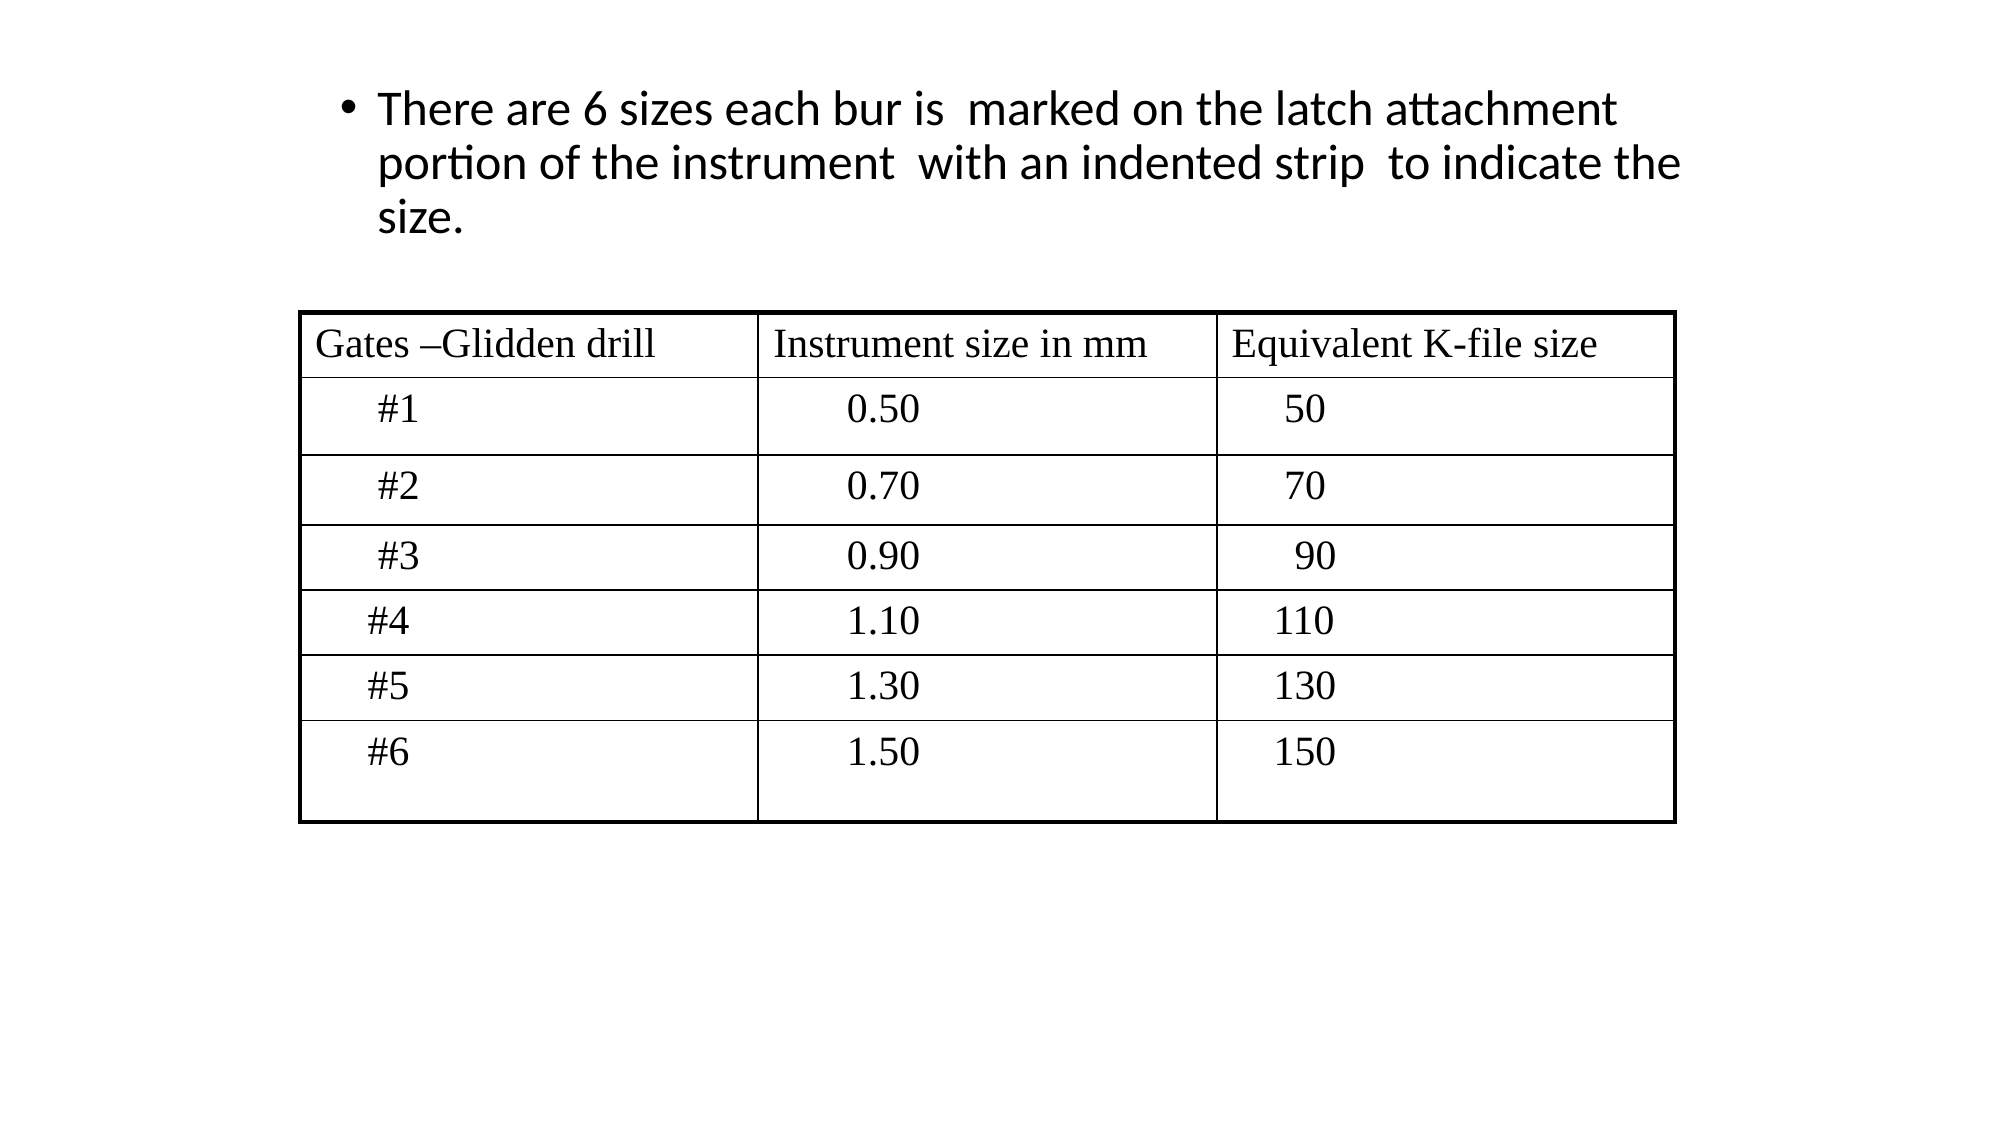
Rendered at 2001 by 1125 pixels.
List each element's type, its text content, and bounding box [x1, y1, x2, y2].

table_cell 130 [1218, 656, 1673, 720]
table_header Equivalent K-file size [1218, 315, 1673, 377]
table_cell 1.50 [759, 721, 1216, 820]
table_cell 1.10 [759, 591, 1216, 654]
table_cell 150 [1218, 721, 1673, 820]
table_cell #1 [302, 378, 757, 454]
table_cell 110 [1218, 591, 1673, 654]
table_header Gates –Glidden drill [302, 315, 757, 377]
table_cell 70 [1218, 456, 1673, 524]
table_cell 1.30 [759, 656, 1216, 720]
table_cell 0.90 [759, 526, 1216, 589]
table_cell #6 [302, 721, 757, 820]
table_cell 0.50 [759, 378, 1216, 454]
table_header Instrument size in mm [759, 315, 1216, 377]
table_cell 90 [1218, 526, 1673, 589]
list There are 6 sizes each bur is marked on the latch attachment portion of the instrument with an indented strip to indicate the size. [324, 75, 1700, 300]
table_cell #5 [302, 656, 757, 720]
table_cell #4 [302, 591, 757, 654]
table_cell 0.70 [759, 456, 1216, 524]
table_cell #3 [302, 526, 757, 589]
table_cell #2 [302, 456, 757, 524]
table_cell 50 [1218, 378, 1673, 454]
